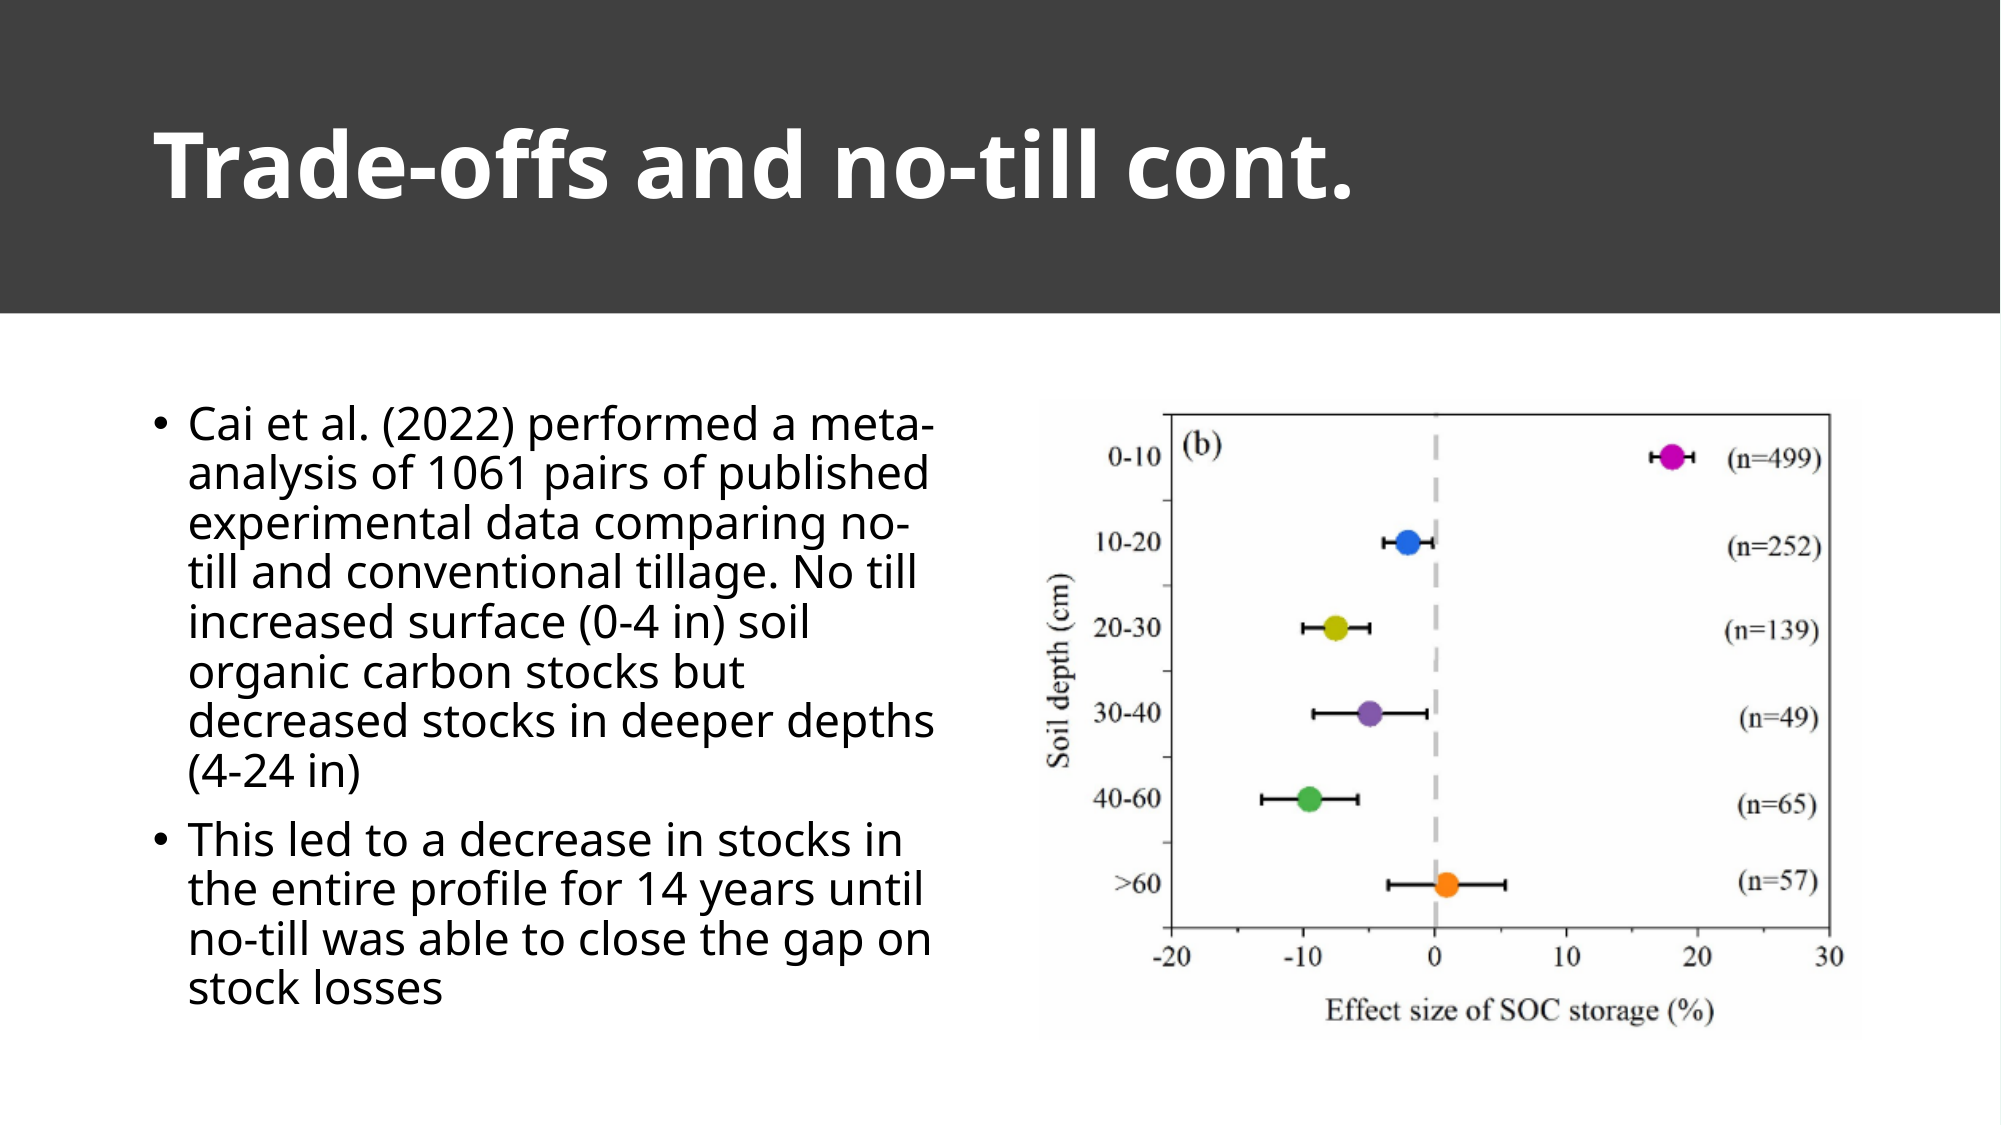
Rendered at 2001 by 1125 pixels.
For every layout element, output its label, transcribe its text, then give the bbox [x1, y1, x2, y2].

picture [1039, 399, 1862, 1040]
list Cai et al. (2022) performed a meta-analysis of 1061 pairs of published experimental data comparing no-till and conventional tillage. No till increased surface (0-4 in) soil organic carbon stocks but decreased stocks in deeper depths (4-24 in) This led to a decrease in stocks in the entire profile for 14 years until no-till was able to close the gap on stock losses [138, 373, 961, 1042]
title Trade-offs and no-till cont. [137, 60, 1863, 278]
text_box [0, 0, 2000, 314]
text_box [0, 314, 2000, 1125]
